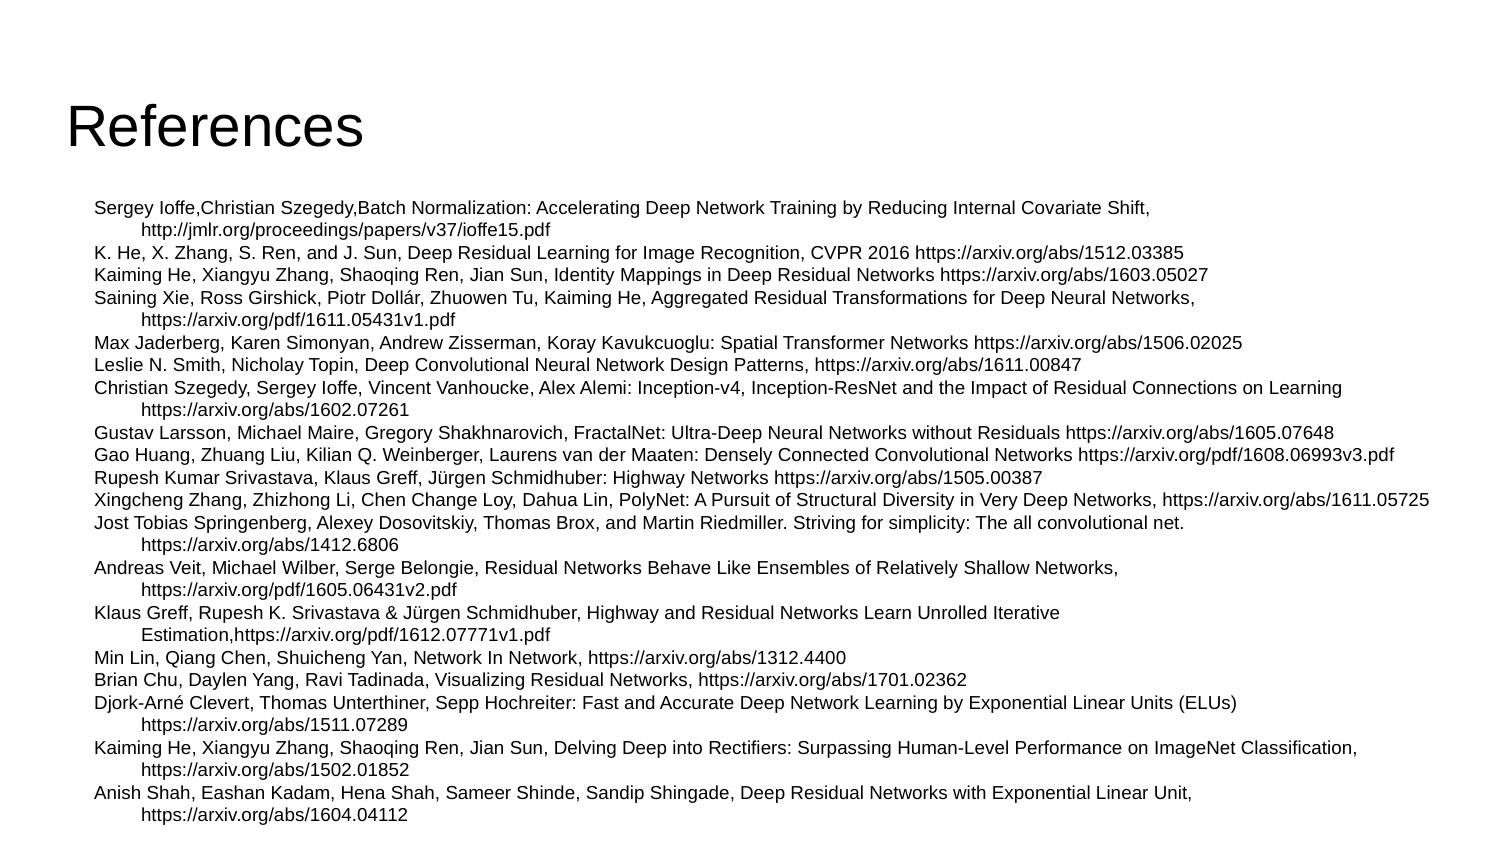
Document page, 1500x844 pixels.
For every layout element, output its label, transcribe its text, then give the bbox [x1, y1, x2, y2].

title References [51, 72, 1449, 167]
list Sergey Ioffe,Christian Szegedy,Batch Normalization: Accelerating Deep Network Training by Reducing Internal Covariate Shift, http://jmlr.org/proceedings/papers/v37/ioffe15.pdf K. He, X. Zhang, S. Ren, and J. Sun, Deep Residual Learning for Image Recognition, CVPR 2016 https://arxiv.org/abs/1512.03385 Kaiming He, Xiangyu Zhang, Shaoqing Ren, Jian Sun, Identity Mappings in Deep Residual Networks https://arxiv.org/abs/1603.05027 Saining Xie, Ross Girshick, Piotr Dollár, Zhuowen Tu, Kaiming He, Aggregated Residual Transformations for Deep Neural Networks, https://arxiv.org/pdf/1611.05431v1.pdf Max Jaderberg, Karen Simonyan, Andrew Zisserman, Koray Kavukcuoglu: Spatial Transformer Networks https://arxiv.org/abs/1506.02025 Leslie N. Smith, Nicholay Topin, Deep Convolutional Neural Network Design Patterns, https://arxiv.org/abs/1611.00847 Christian Szegedy, Sergey Ioffe, Vincent Vanhoucke, Alex Alemi: Inception-v4, Inception-ResNet and the Impact of Residual Connections on Learning https://arxiv.org/abs/1602.07261 Gustav Larsson, Michael Maire, Gregory Shakhnarovich, FractalNet: Ultra-Deep Neural Networks without Residuals https://arxiv.org/abs/1605.07648 Gao Huang, Zhuang Liu, Kilian Q. Weinberger, Laurens van der Maaten: Densely Connected Convolutional Networks https://arxiv.org/pdf/1608.06993v3.pdf Rupesh Kumar Srivastava, Klaus Greff, Jürgen Schmidhuber: Highway Networks https://arxiv.org/abs/1505.00387 Xingcheng Zhang, Zhizhong Li, Chen Change Loy, Dahua Lin, PolyNet: A Pursuit of Structural Diversity in Very Deep Networks, https://arxiv.org/abs/1611.05725 Jost Tobias Springenberg, Alexey Dosovitskiy, Thomas Brox, and Martin Riedmiller. Striving for simplicity: The all convolutional net. https://arxiv.org/abs/1412.6806 Andreas Veit, Michael Wilber, Serge Belongie, Residual Networks Behave Like Ensembles of Relatively Shallow Networks, https://arxiv.org/pdf/1605.06431v2.pdf Klaus Greff, Rupesh K. Srivastava & Jürgen Schmidhuber, Highway and Residual Networks Learn Unrolled Iterative Estimation,https://arxiv.org/pdf/1612.07771v1.pdf Min Lin, Qiang Chen, Shuicheng Yan, Network In Network, https://arxiv.org/abs/1312.4400 Brian Chu, Daylen Yang, Ravi Tadinada, Visualizing Residual Networks, https://arxiv.org/abs/1701.02362 Djork-Arné Clevert, Thomas Unterthiner, Sepp Hochreiter: Fast and Accurate Deep Network Learning by Exponential Linear Units (ELUs) https://arxiv.org/abs/1511.07289 Kaiming He, Xiangyu Zhang, Shaoqing Ren, Jian Sun, Delving Deep into Rectifiers: Surpassing Human-Level Performance on ImageNet Classification, https://arxiv.org/abs/1502.01852 Anish Shah, Eashan Kadam, Hena Shah, Sameer Shinde, Sandip Shingade, Deep Residual Networks with Exponential Linear Unit, https://arxiv.org/abs/1604.04112 [51, 180, 1449, 750]
